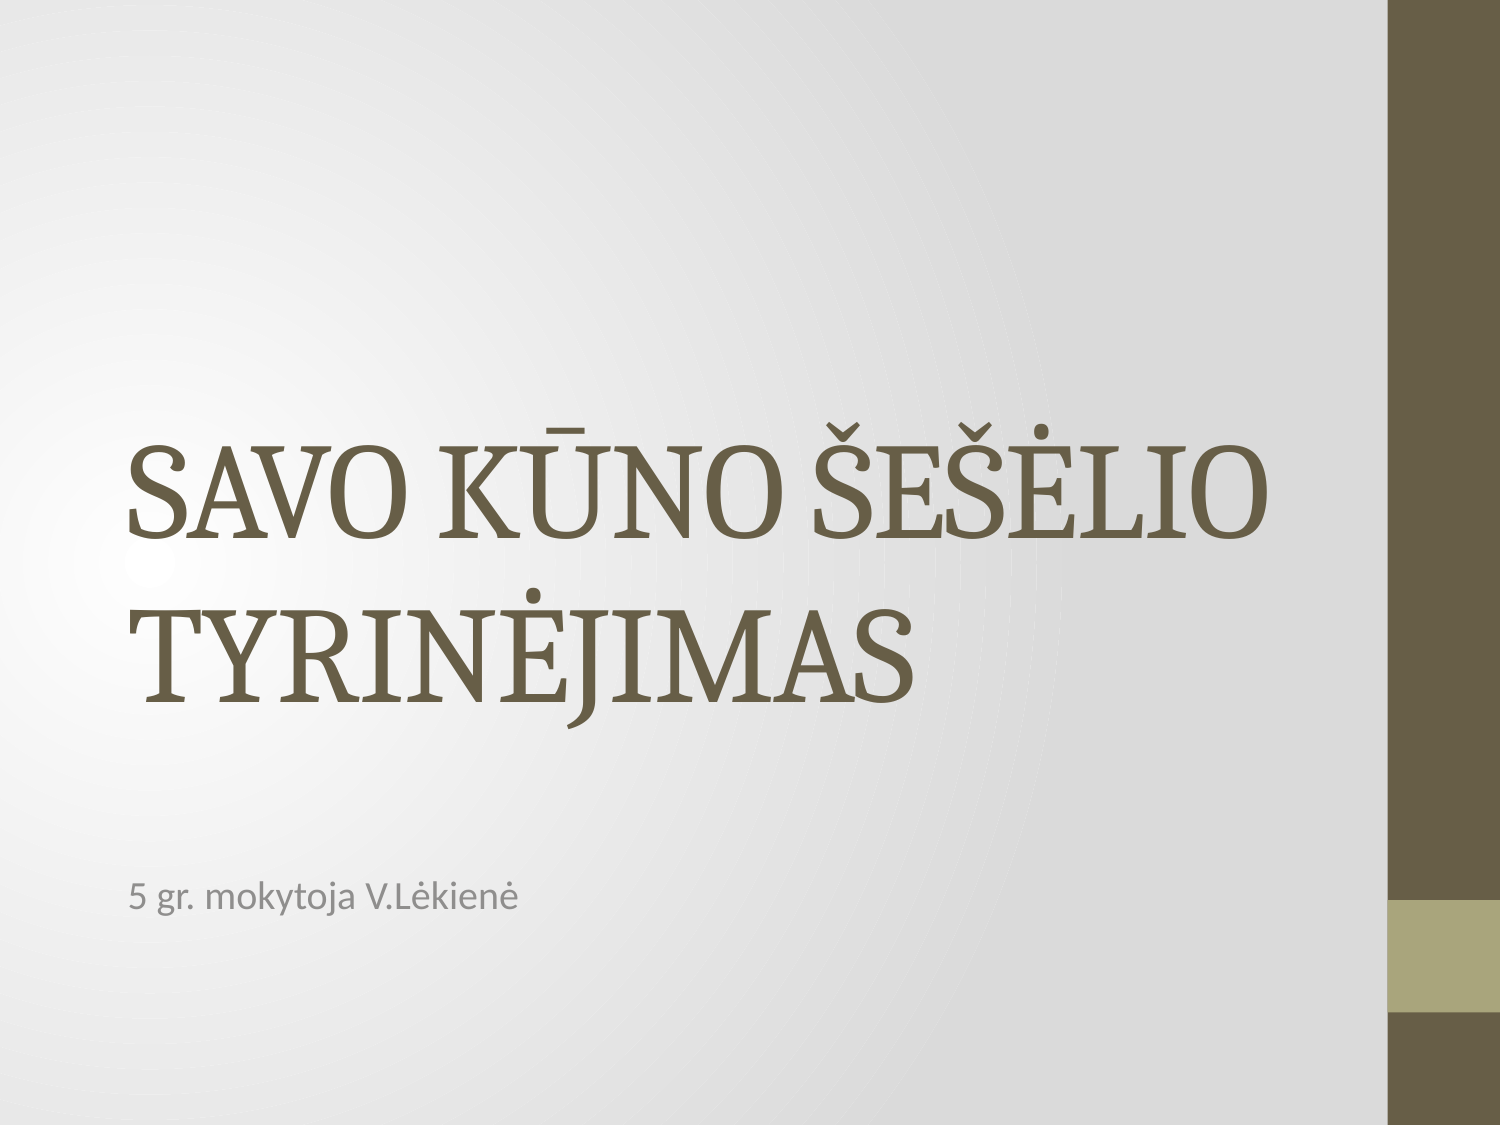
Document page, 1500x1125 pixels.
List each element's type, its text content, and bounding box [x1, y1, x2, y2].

subtitle 5 gr. mokytoja V.Lėkienė [112, 750, 1173, 925]
title SAVO KŪNO ŠEŠĖLIO TYRINĖJIMAS [112, 312, 1350, 738]
